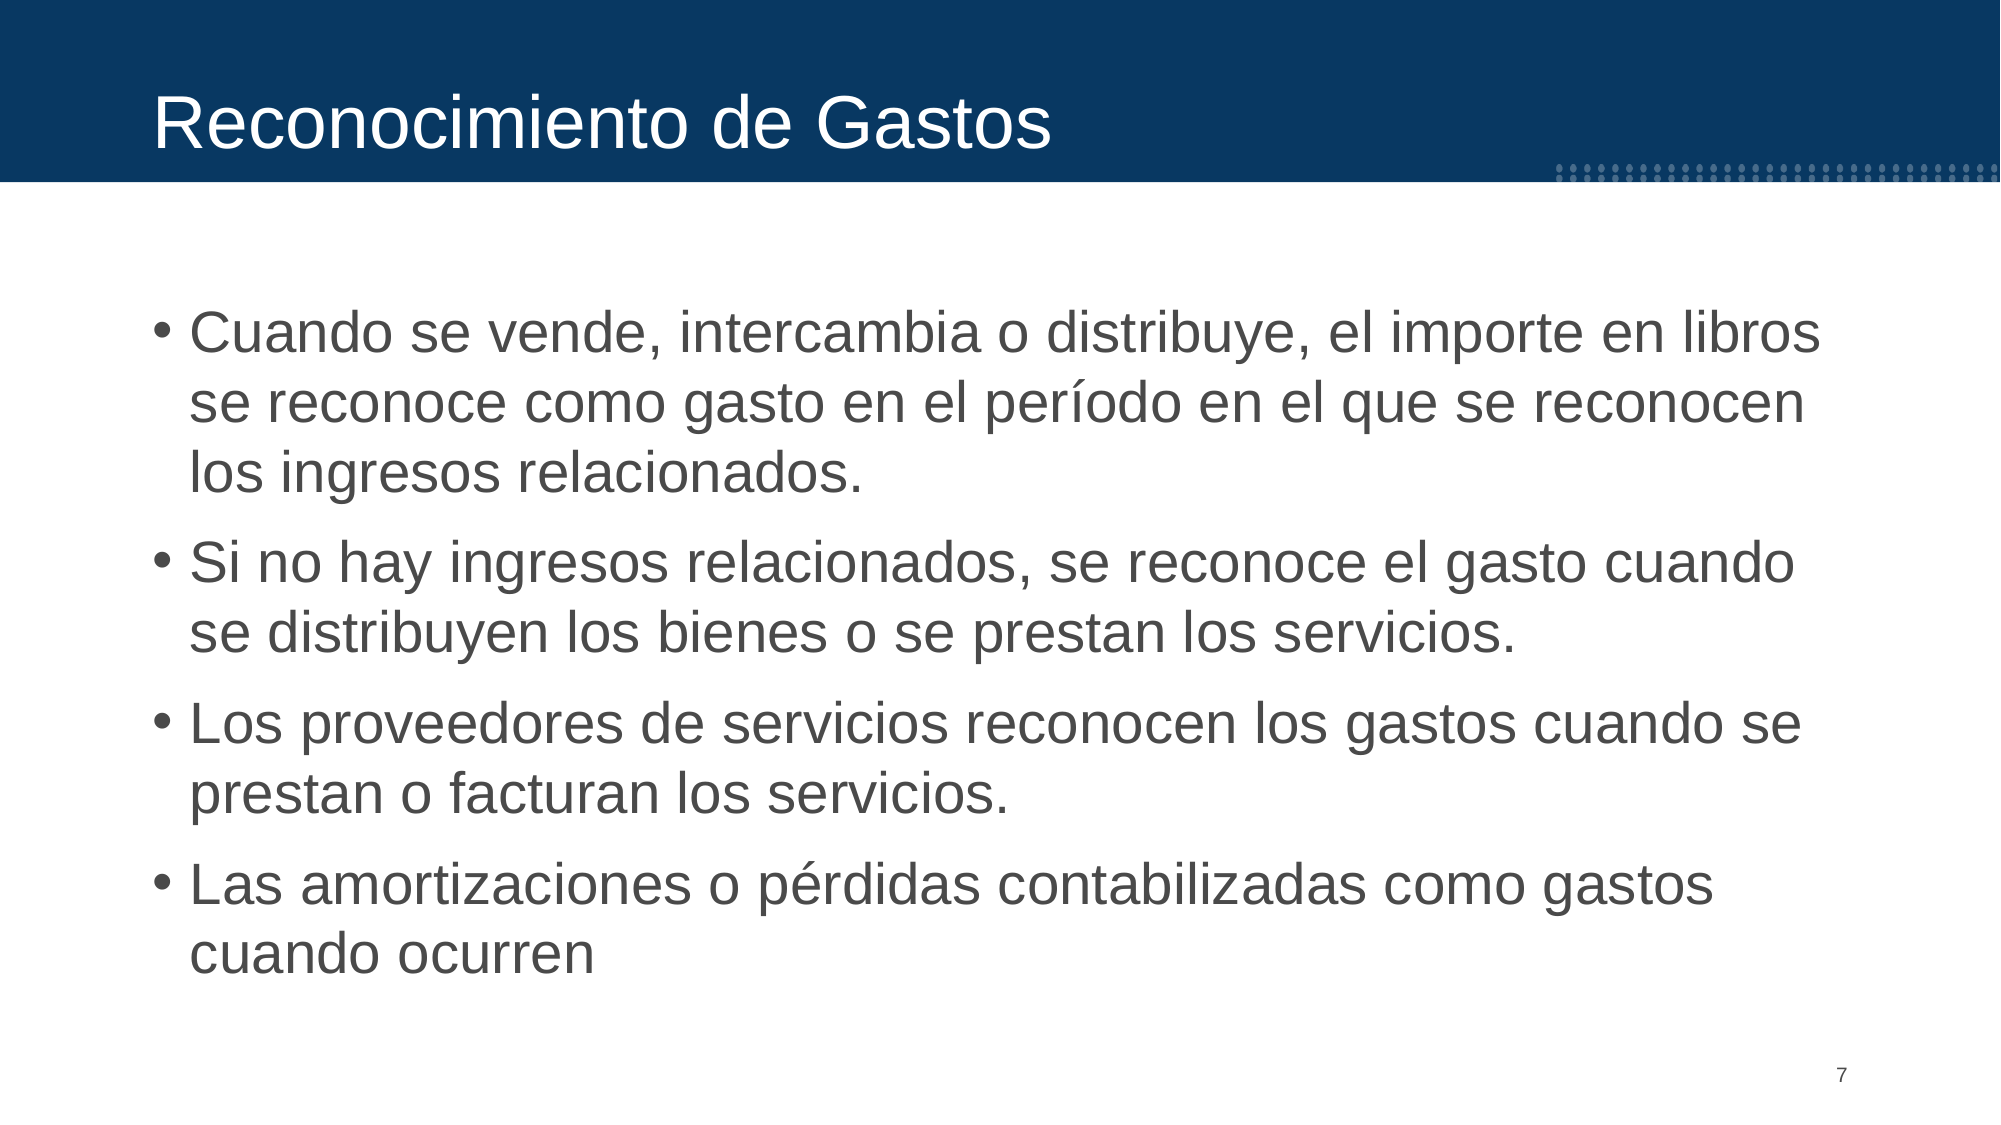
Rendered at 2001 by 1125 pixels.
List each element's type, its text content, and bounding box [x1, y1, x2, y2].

slide_number 7 [1422, 1043, 1863, 1104]
list Reconocimiento de Gastos [137, 66, 1863, 159]
list Cuando se vende, intercambia o distribuye, el importe en libros se reconoce como gasto en el período en el que se reconocen los ingresos relacionados. Si no hay ingresos relacionados, se reconoce el gasto cuando se distribuyen los bienes o se prestan los servicios. Los proveedores de servicios reconocen los gastos cuando se prestan o facturan los servicios. Las amortizaciones o pérdidas contabilizadas como gastos cuando ocurren [137, 196, 1863, 1025]
